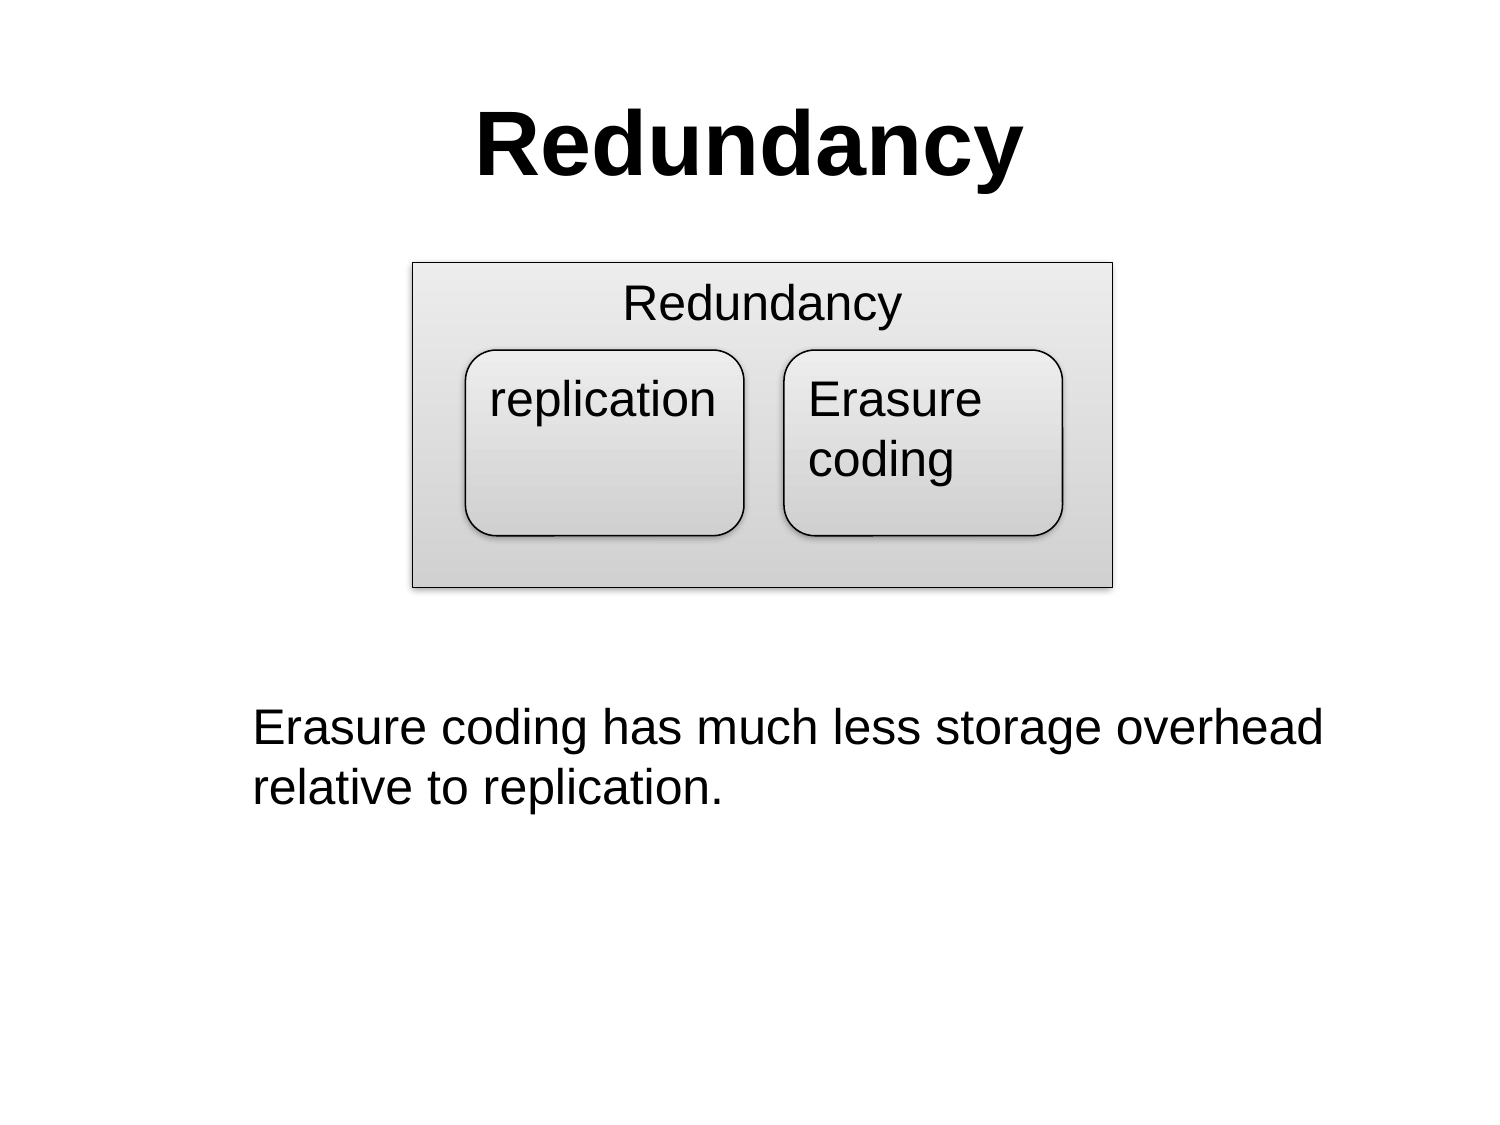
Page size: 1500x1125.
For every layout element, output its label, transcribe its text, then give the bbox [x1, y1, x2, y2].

text_box replication [464, 349, 745, 537]
text_box Redundancy [412, 262, 1113, 588]
title Redundancy [75, 45, 1425, 233]
text_box Erasure coding [783, 349, 1064, 537]
text_box Erasure coding has much less storage overhead relative to replication. [237, 687, 1388, 823]
